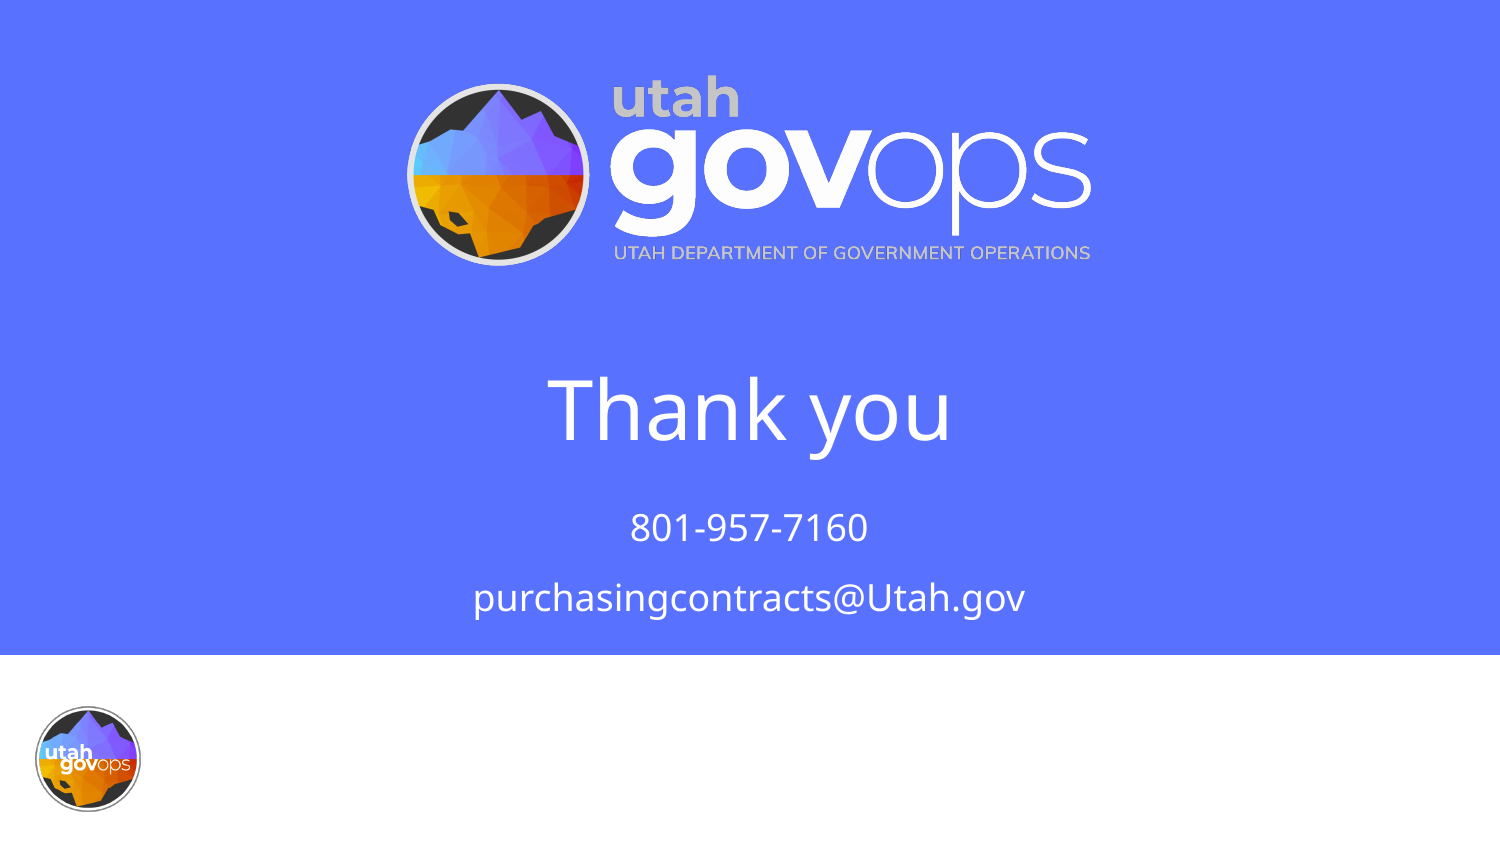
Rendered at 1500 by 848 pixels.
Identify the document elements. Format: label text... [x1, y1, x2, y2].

picture [407, 75, 1091, 266]
title Thank you [228, 334, 1274, 467]
picture [35, 706, 141, 812]
list 801-957-7160 purchasingcontracts@Utah.gov [347, 483, 1151, 639]
